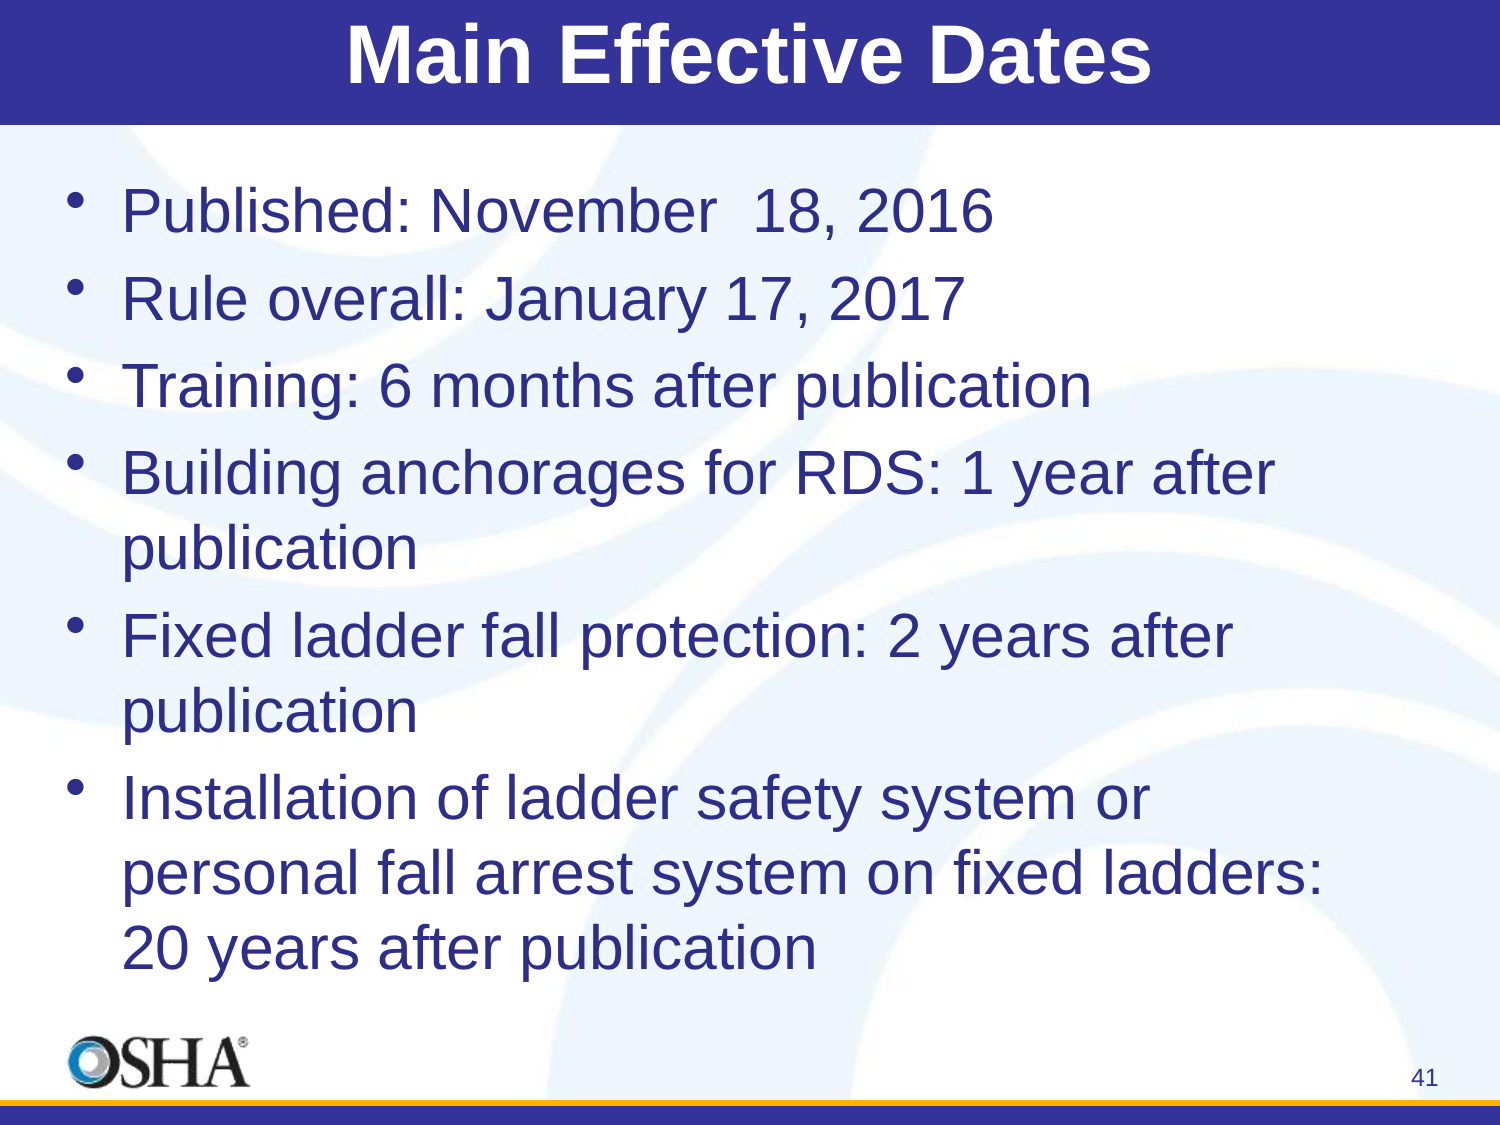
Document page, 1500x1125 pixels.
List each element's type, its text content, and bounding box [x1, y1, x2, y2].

picture [0, 125, 1500, 1100]
list Published: November 18, 2016 Rule overall: January 17, 2017 Training: 6 months after publication Building anchorages for RDS: 1 year after publication Fixed ladder fall protection: 2 years after publication Installation of ladder safety system or personal fall arrest system on fixed ladders: 20 years after publication [50, 162, 1400, 975]
title Main Effective Dates [0, 0, 1500, 125]
